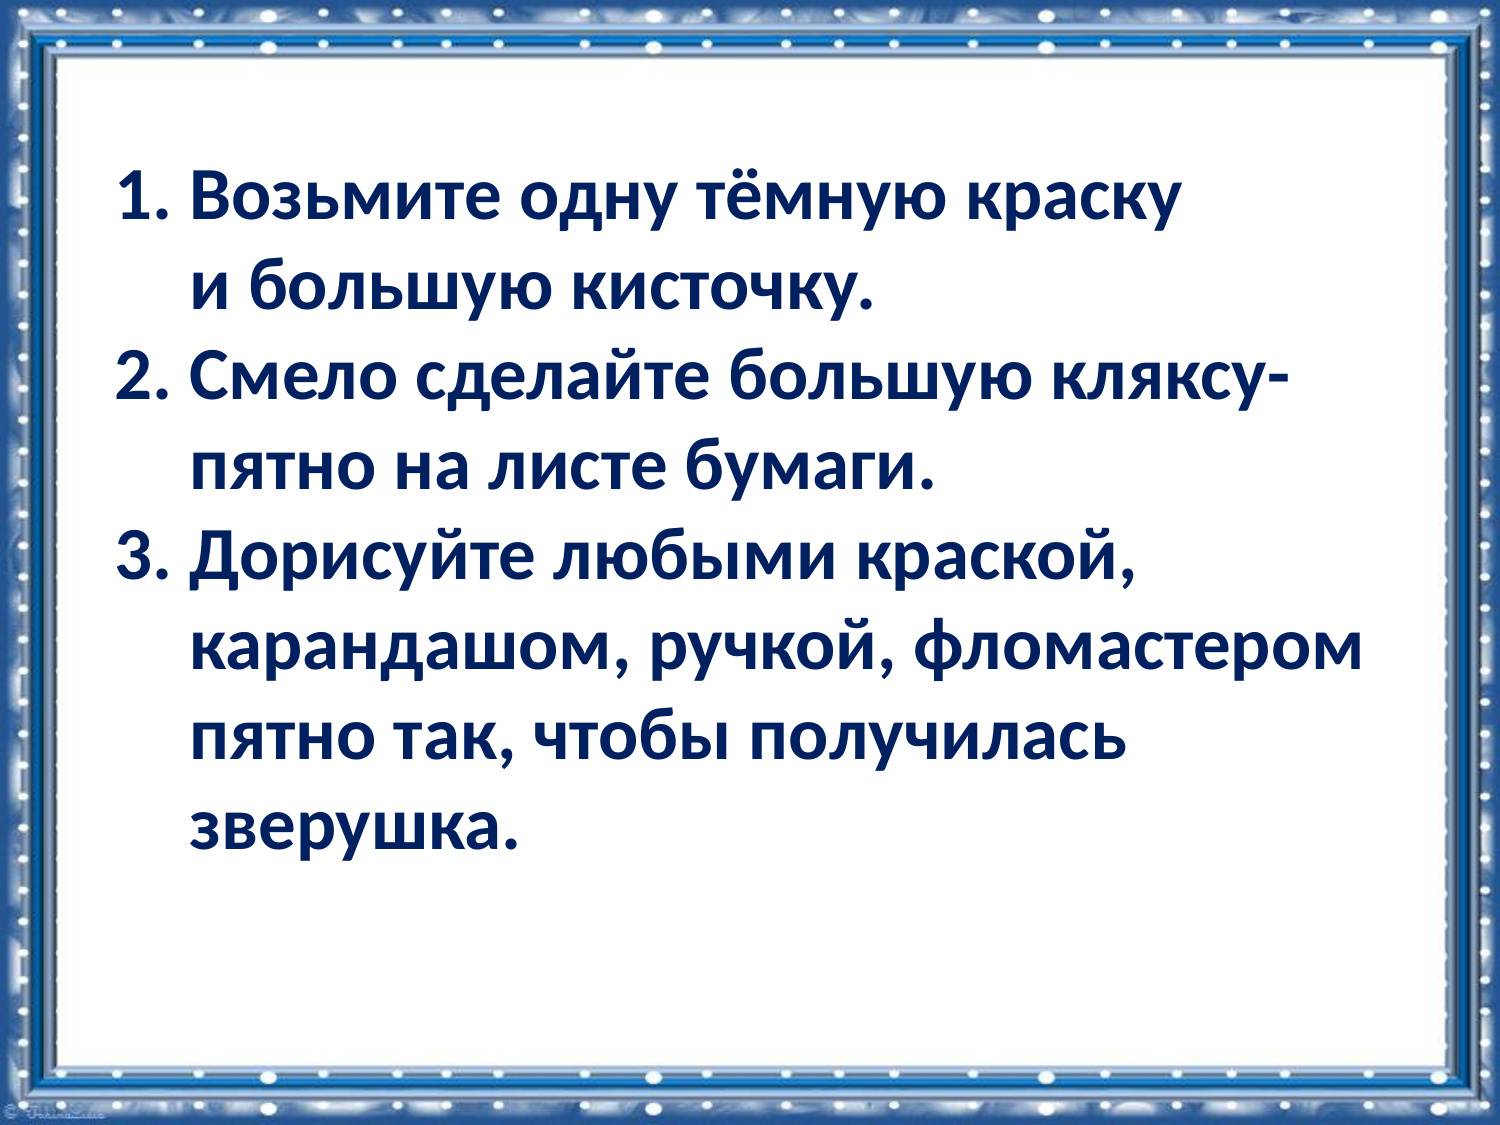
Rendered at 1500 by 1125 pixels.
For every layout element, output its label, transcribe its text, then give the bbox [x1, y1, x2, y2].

picture [0, 0, 1500, 1125]
text_box Возьмите одну тёмную краску и большую кисточку. Смело сделайте большую кляксу-пятно на листе бумаги. Дорисуйте любыми краской, карандашом, ручкой, фломастером пятно так, чтобы получилась зверушка. [100, 137, 1436, 872]
